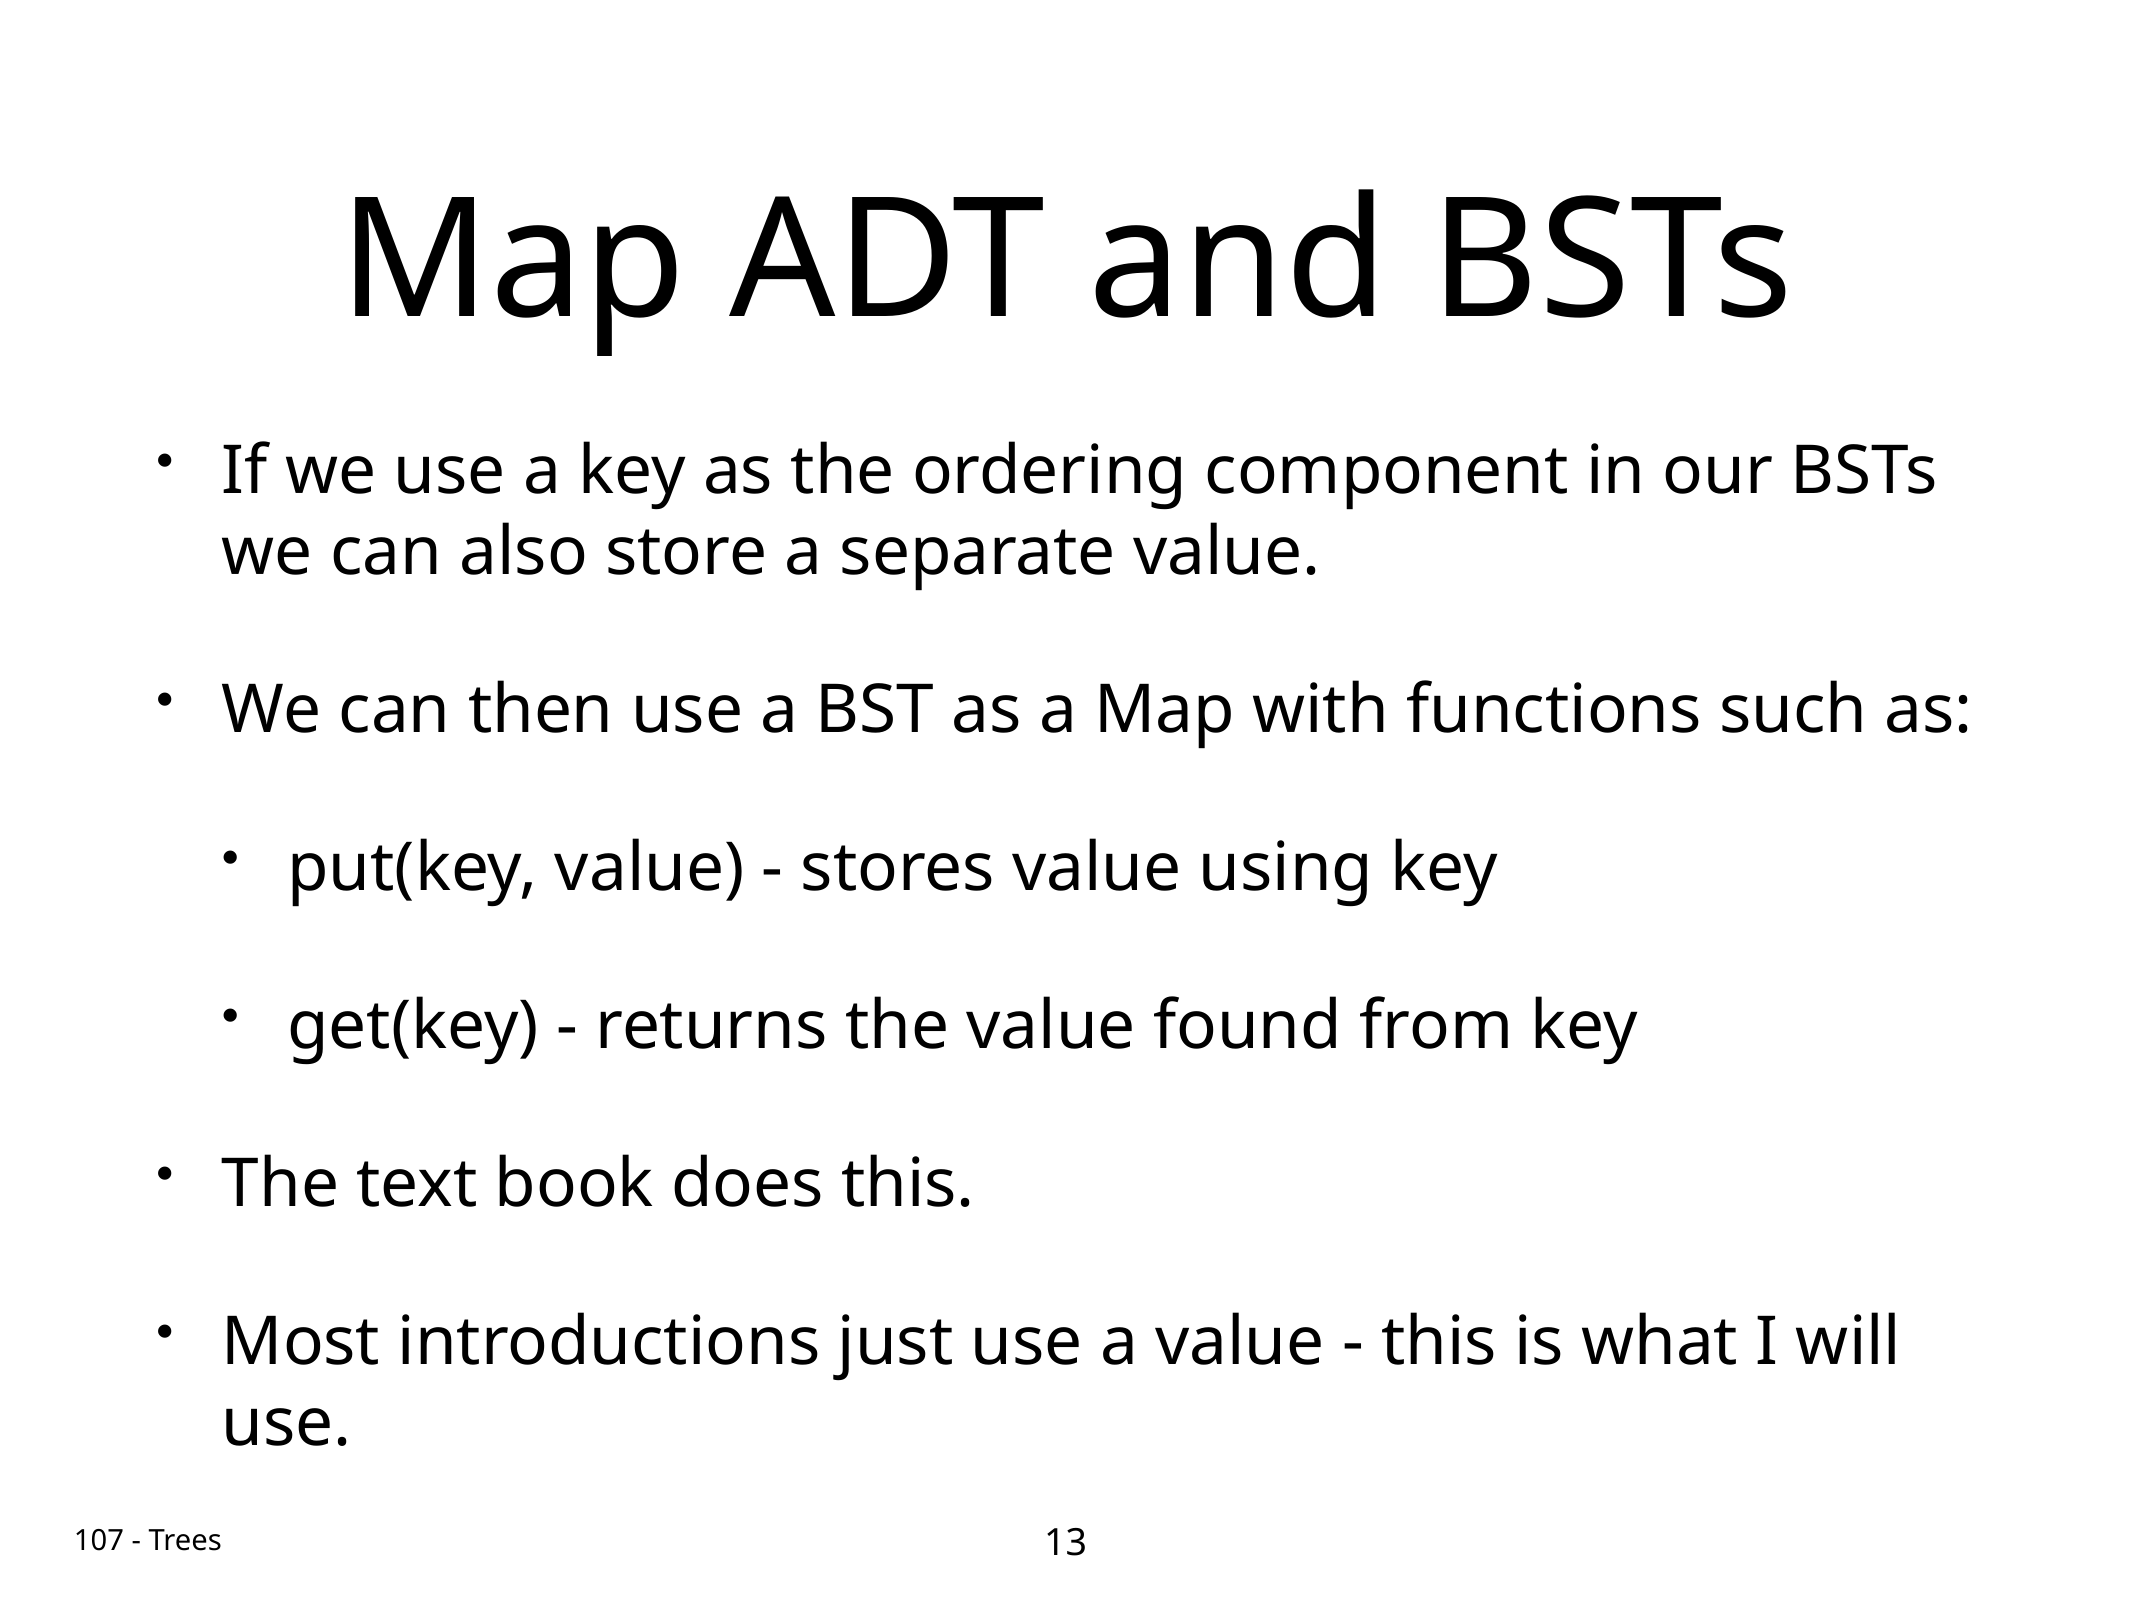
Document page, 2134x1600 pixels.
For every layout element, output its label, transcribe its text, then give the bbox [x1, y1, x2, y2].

slide_number 13 [1034, 1517, 1097, 1581]
list If we use a key as the ordering component in our BSTs we can also store a separate value. We can then use a BST as a Map with functions such as: put(key, value) - stores value using key get(key) - returns the value found from key The text book does this. Most introductions just use a value - this is what I will use. [155, 426, 1978, 1459]
title Map ADT and BSTs [155, 72, 1978, 426]
